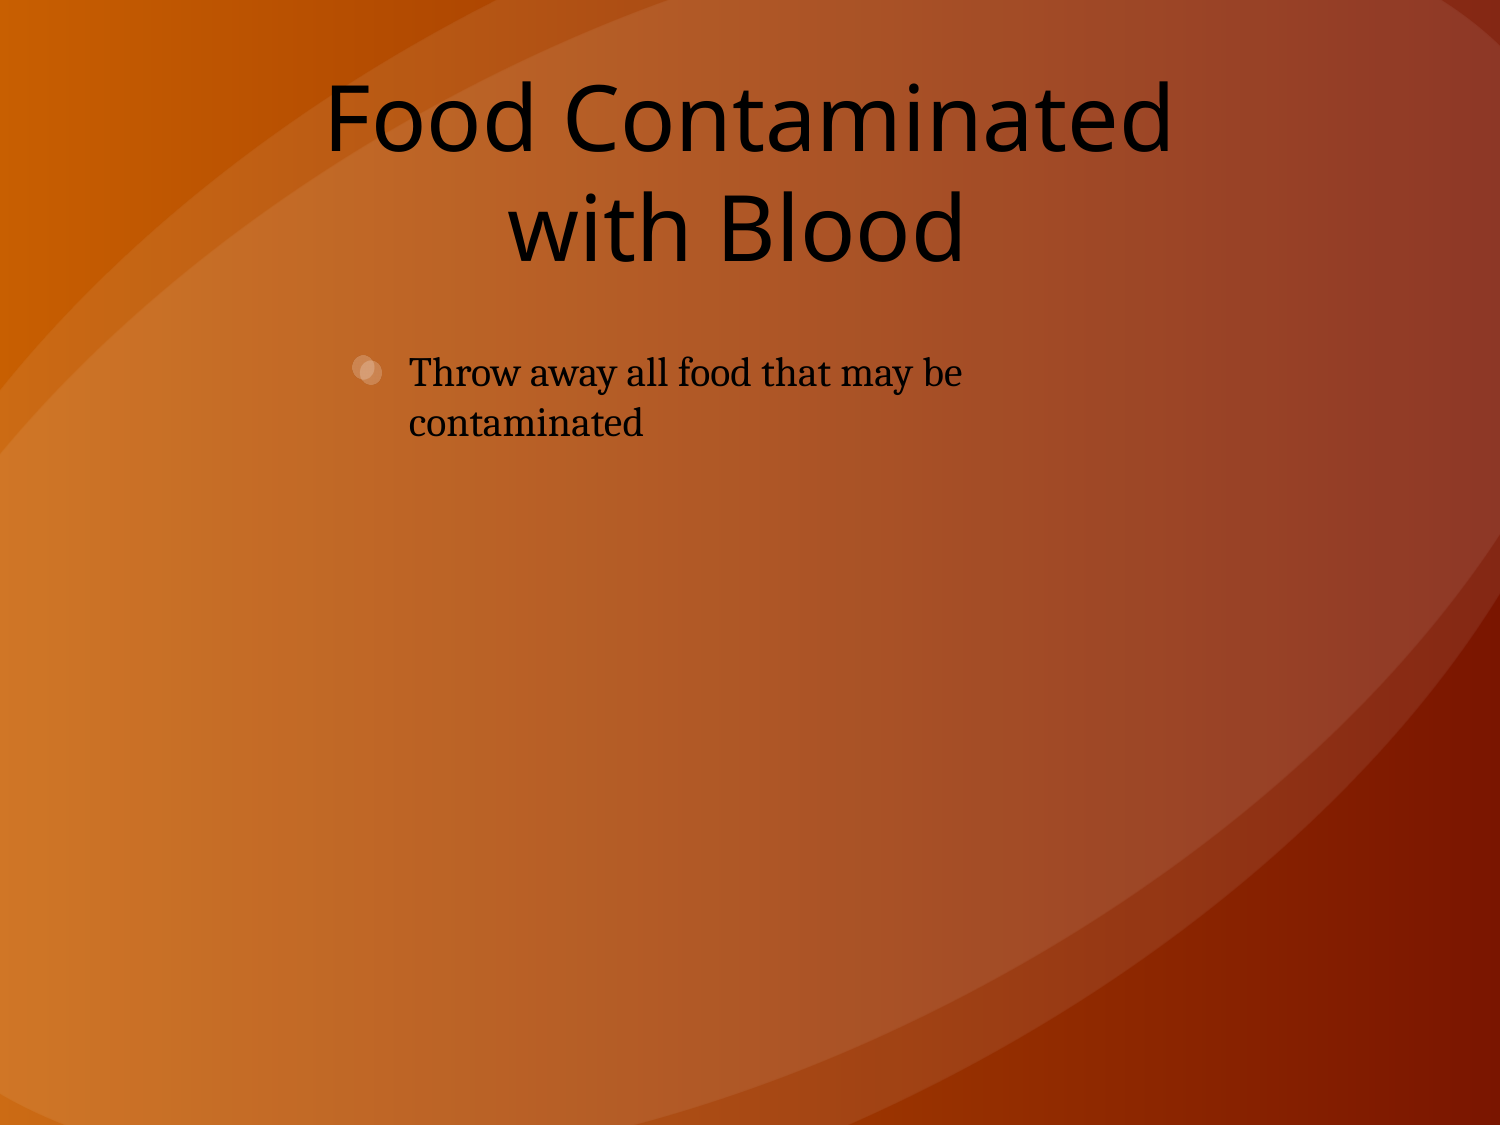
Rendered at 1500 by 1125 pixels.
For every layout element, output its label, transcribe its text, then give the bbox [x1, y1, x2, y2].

picture [0, 0, 1500, 1125]
list Throw away all food that may be contaminated [337, 337, 1163, 975]
title Food Contaminated with Blood [283, 45, 1216, 288]
